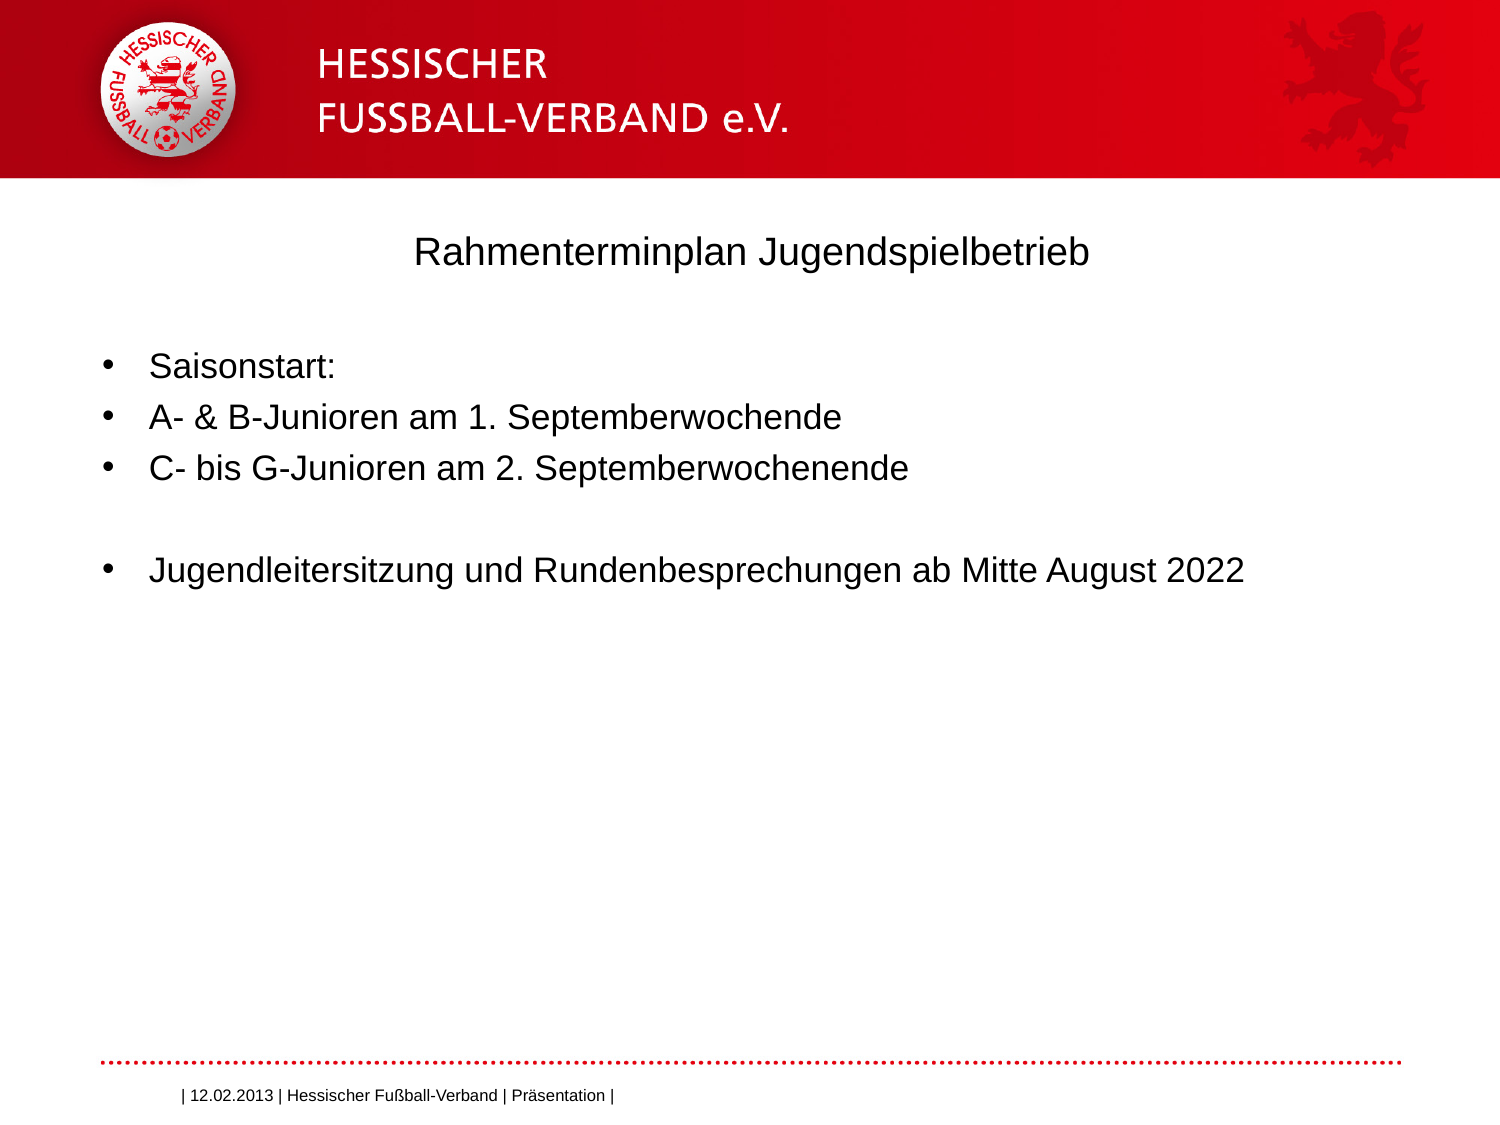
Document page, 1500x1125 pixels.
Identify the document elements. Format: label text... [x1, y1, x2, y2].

title Rahmenterminplan Jugendspielbetrieb [101, 218, 1403, 350]
list Saisonstart: A- & B-Junioren am 1. Septemberwochende C- bis G-Junioren am 2. Septemberwochenende Jugendleitersitzung und Rundenbesprechungen ab Mitte August 2022 [102, 342, 1403, 999]
picture [0, 0, 1500, 1125]
footer | 12.02.2013 | Hessischer Fußball-Verband | Präsentation | [166, 1072, 1459, 1118]
